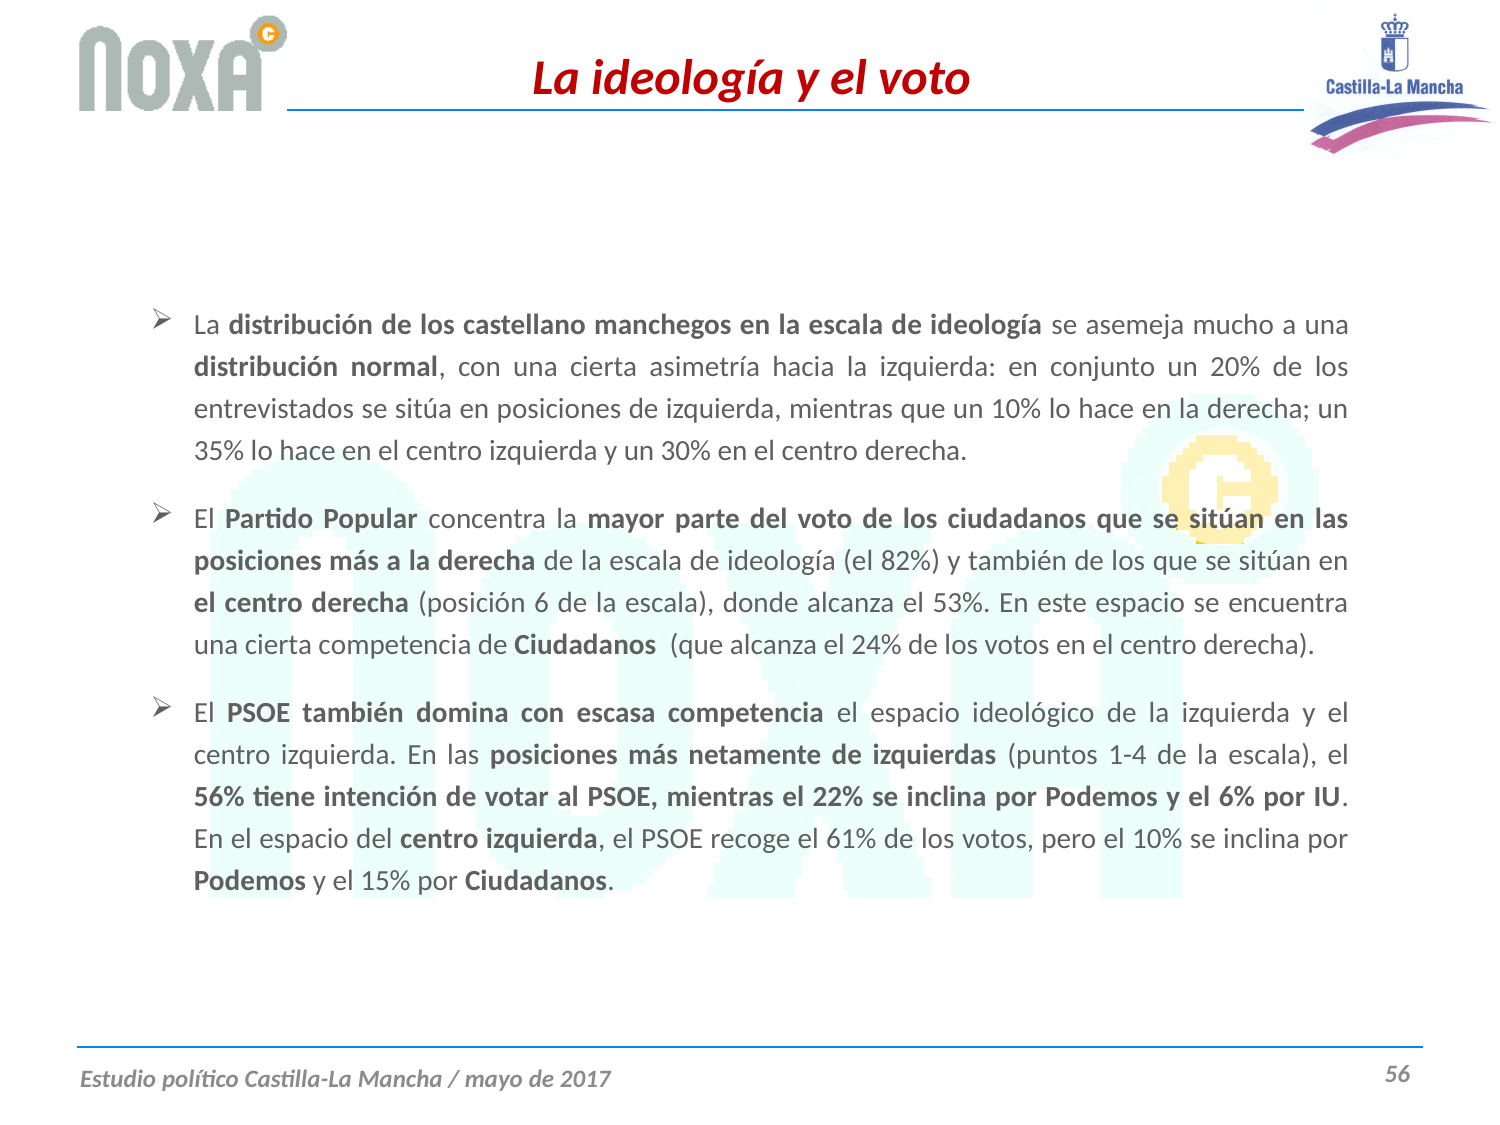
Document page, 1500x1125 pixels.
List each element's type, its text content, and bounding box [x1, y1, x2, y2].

title La ideología y el voto [76, 0, 1427, 149]
slide_number 56 [1074, 1042, 1425, 1103]
picture [1304, 1, 1500, 161]
text_box La distribución de los castellano manchegos en la escala de ideología se asemeja mucho a una distribución normal, con una cierta asimetría hacia la izquierda: en conjunto un 20% de los entrevistados se sitúa en posiciones de izquierda, mientras que un 10% lo hace en la derecha; un 35% lo hace en el centro izquierda y un 30% en el centro derecha. El Partido Popular concentra la mayor parte del voto de los ciudadanos que se sitúan en las posiciones más a la derecha de la escala de ideología (el 82%) y también de los que se sitúan en el centro derecha (posición 6 de la escala), donde alcanza el 53%. En este espacio se encuentra una cierta competencia de Ciudadanos (que alcanza el 24% de los votos en el centro derecha). El PSOE también domina con escasa competencia el espacio ideológico de la izquierda y el centro izquierda. En las posiciones más netamente de izquierdas (puntos 1-4 de la escala), el 56% tiene intención de votar al PSOE, mientras el 22% se inclina por Podemos y el 6% por IU. En el espacio del centro izquierda, el PSOE recoge el 61% de los votos, pero el 10% se inclina por Podemos y el 15% por Ciudadanos. [135, 290, 1365, 1012]
